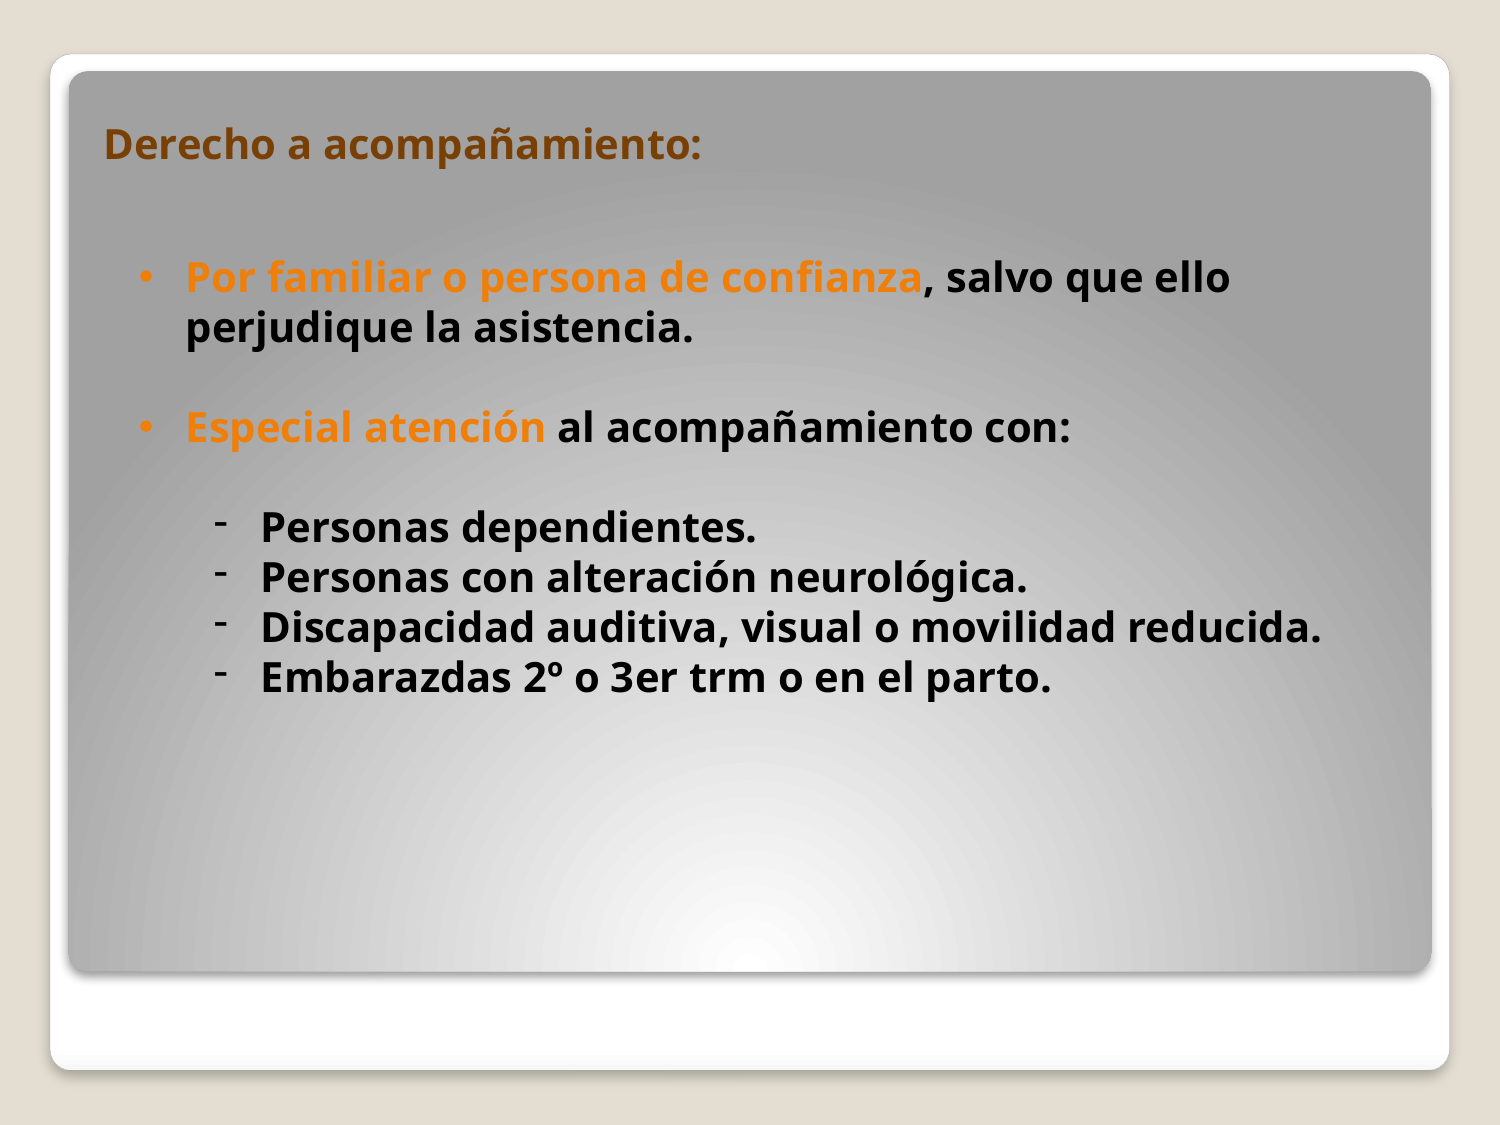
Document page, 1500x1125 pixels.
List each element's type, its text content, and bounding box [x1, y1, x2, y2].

text_box Por familiar o persona de confianza, salvo que ello perjudique la asistencia. Especial atención al acompañamiento con: Personas dependientes. Personas con alteración neurológica. Discapacidad auditiva, visual o movilidad reducida. Embarazdas 2º o 3er trm o en el parto. [123, 243, 1376, 709]
title Derecho a acompañamiento: [88, 90, 1431, 175]
